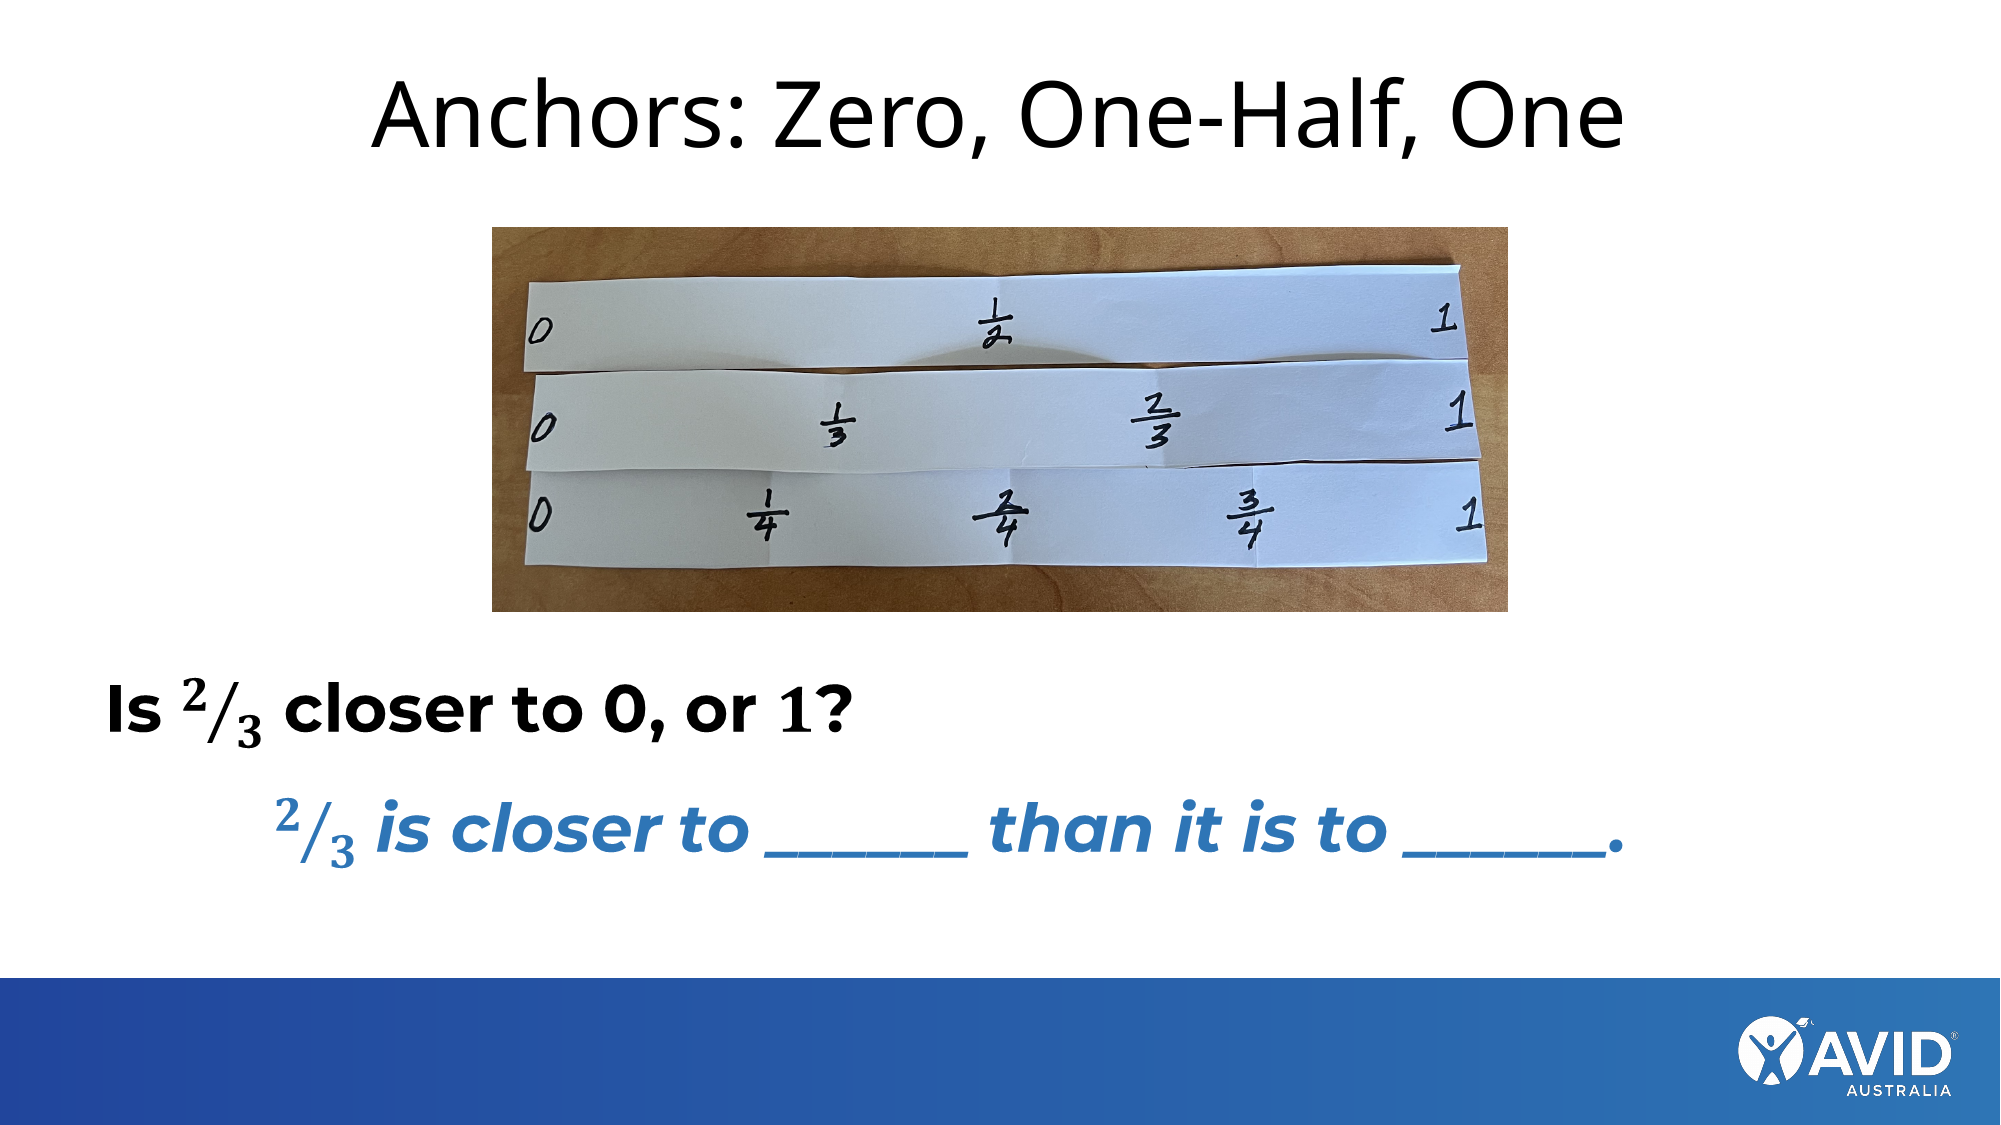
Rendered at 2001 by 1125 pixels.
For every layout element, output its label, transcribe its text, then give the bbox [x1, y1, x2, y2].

text_box [0, 978, 2000, 1125]
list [1737, 1016, 1960, 1097]
title Anchors: Zero, One-Half, One [137, 56, 1863, 180]
text_box [89, 660, 1959, 878]
picture [492, 227, 1508, 612]
